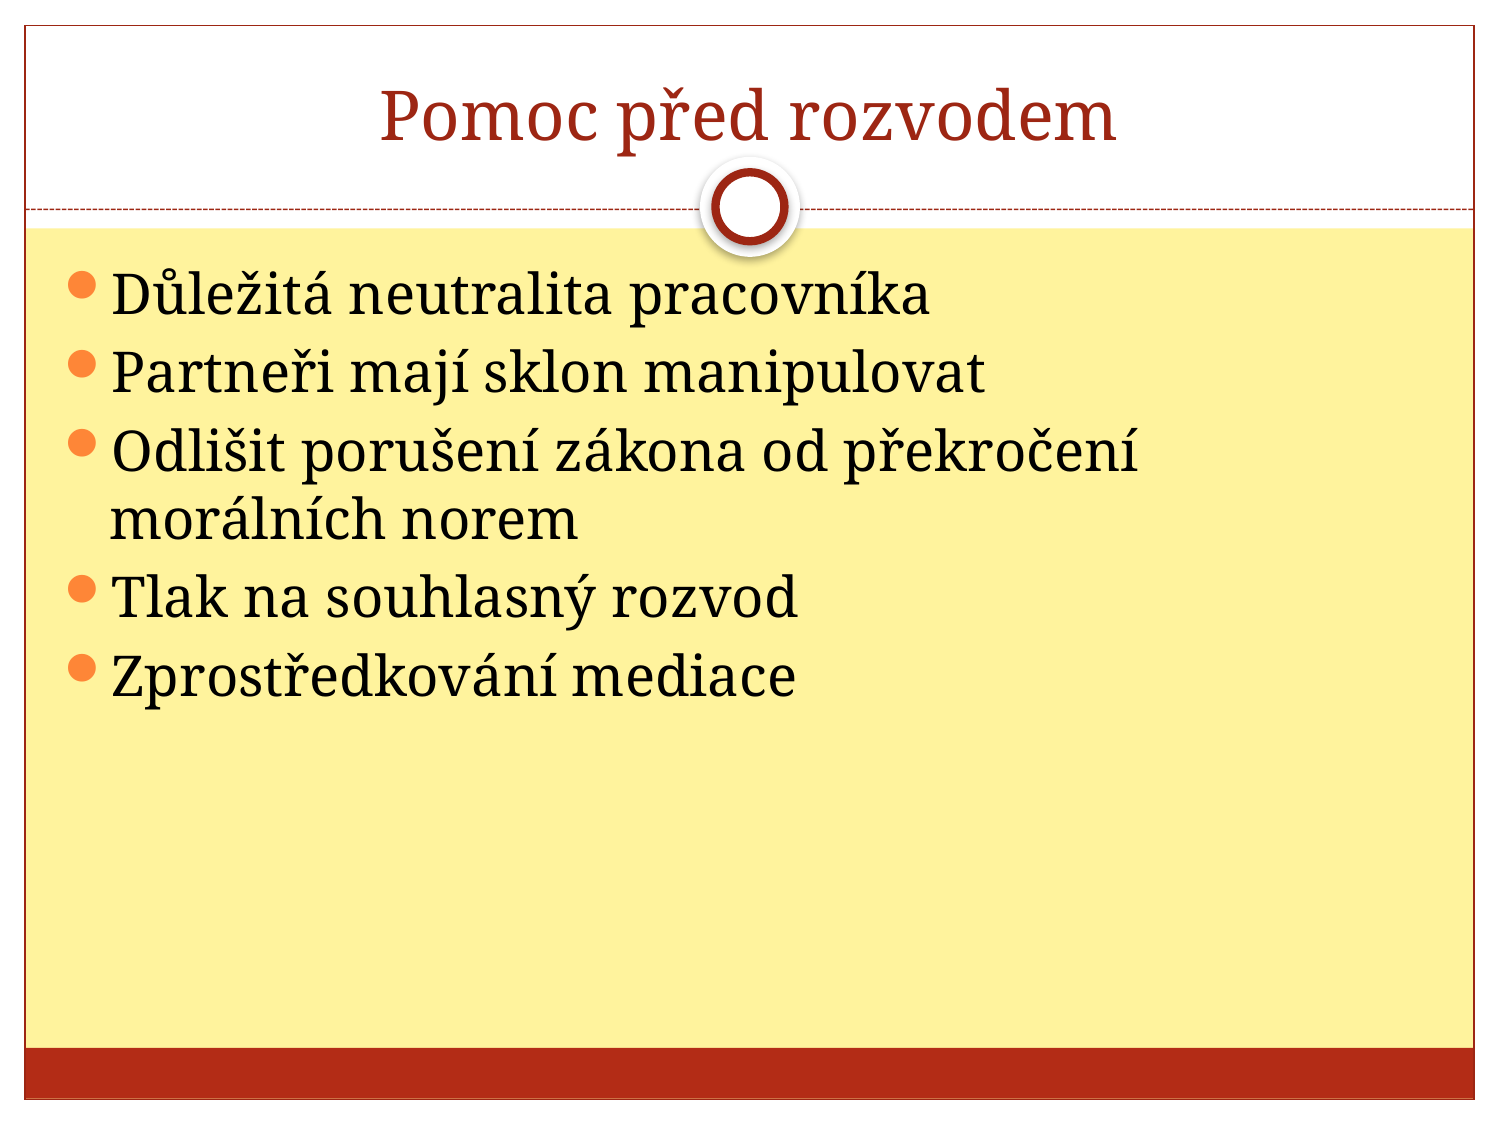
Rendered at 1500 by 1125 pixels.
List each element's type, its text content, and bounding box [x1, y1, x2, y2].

title Pomoc před rozvodem [49, 37, 1450, 162]
list Důležitá neutralita pracovníka Partneři mají sklon manipulovat Odlišit porušení zákona od překročení morálních norem Tlak na souhlasný rozvod Zprostředkování mediace [49, 250, 1445, 1001]
